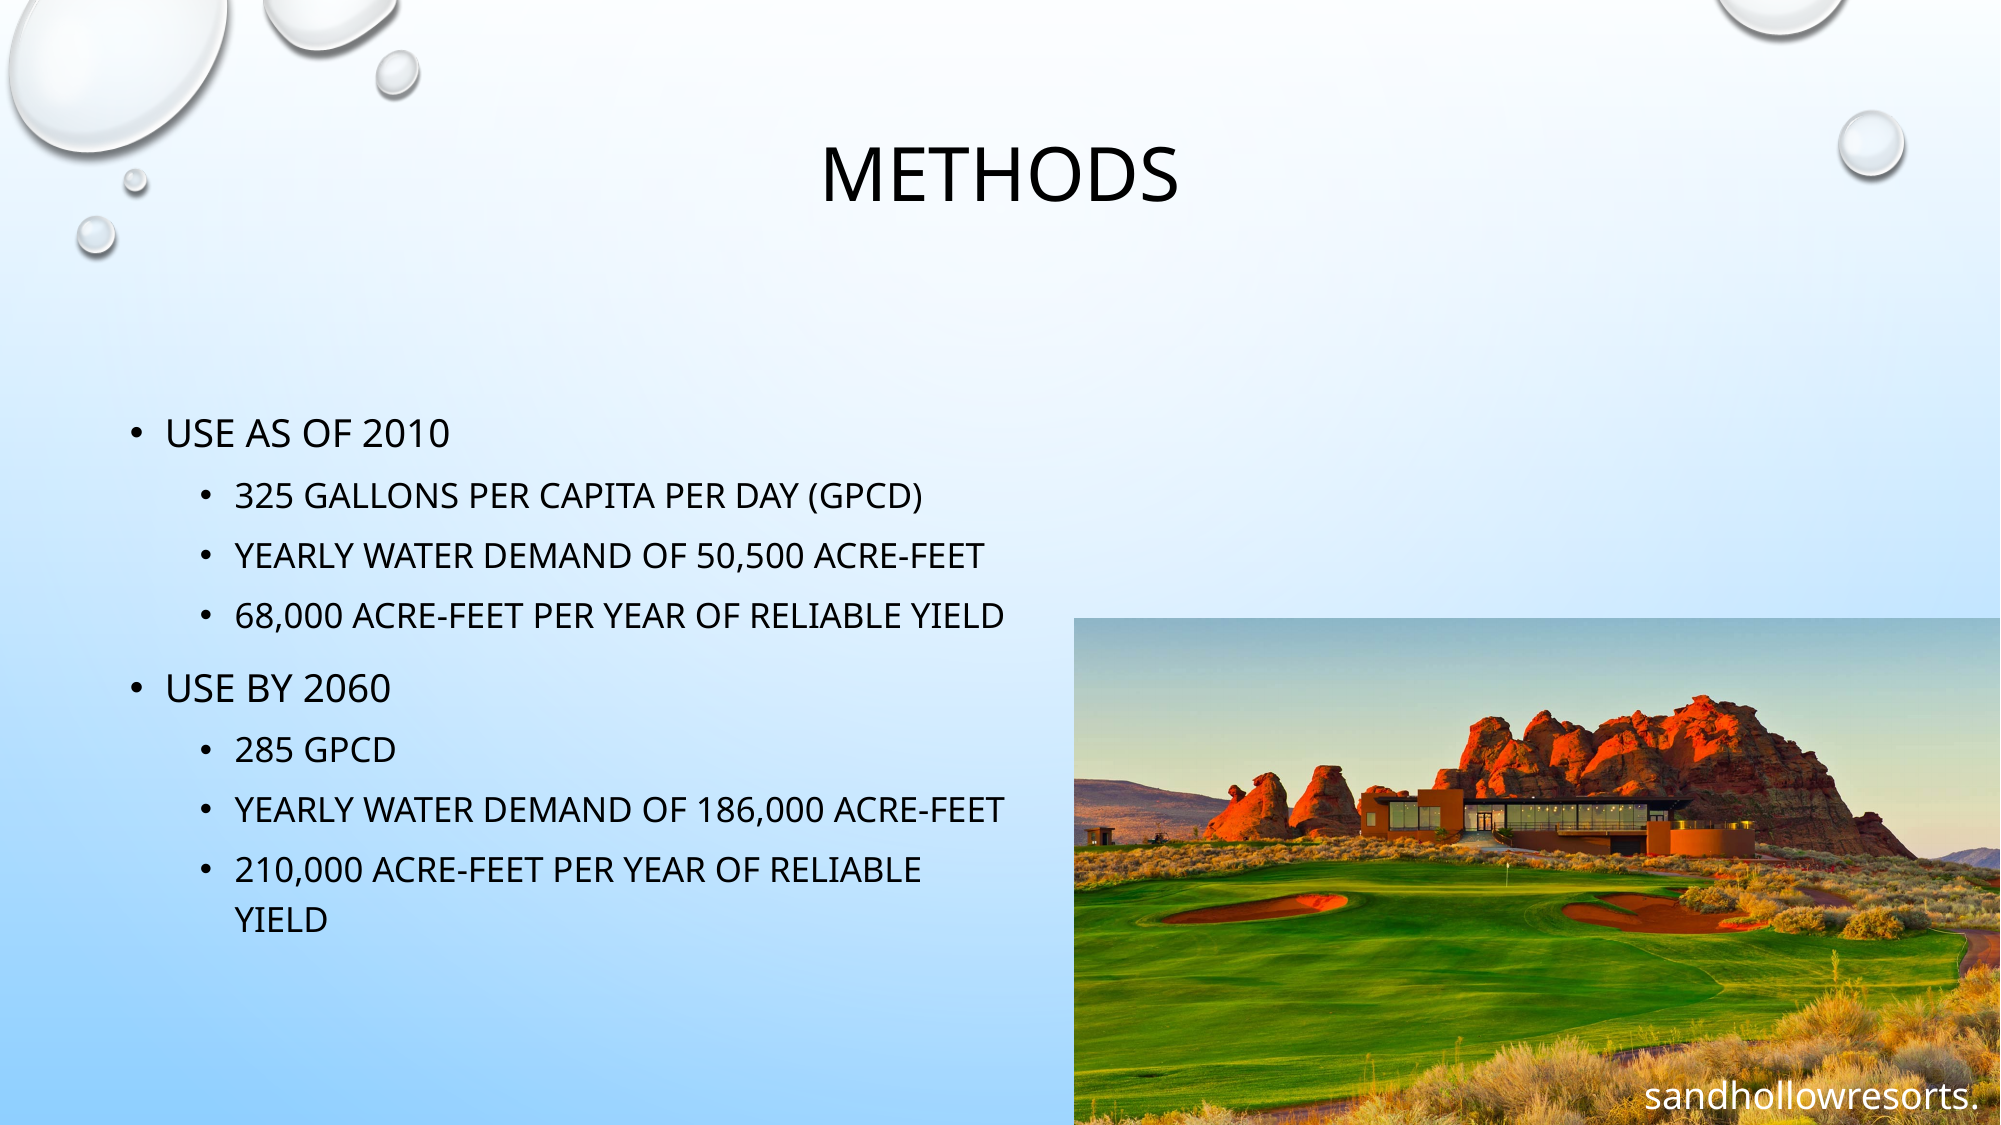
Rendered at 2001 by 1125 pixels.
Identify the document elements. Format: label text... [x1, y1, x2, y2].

list Use as of 2010 325 Gallons Per Capita Per Day (GPCD) Yearly water Demand of 50,500 Acre-Feet 68,000 Acre-Feet Per Year of reliable yield Use By 2060 285 GPCD Yearly water Demand of 186,000 Acre-Feet 210,000 Acre-Feet Per Year of reliable yield [114, 392, 1040, 955]
title Methods [149, 101, 1851, 253]
picture [0, 0, 2000, 1125]
